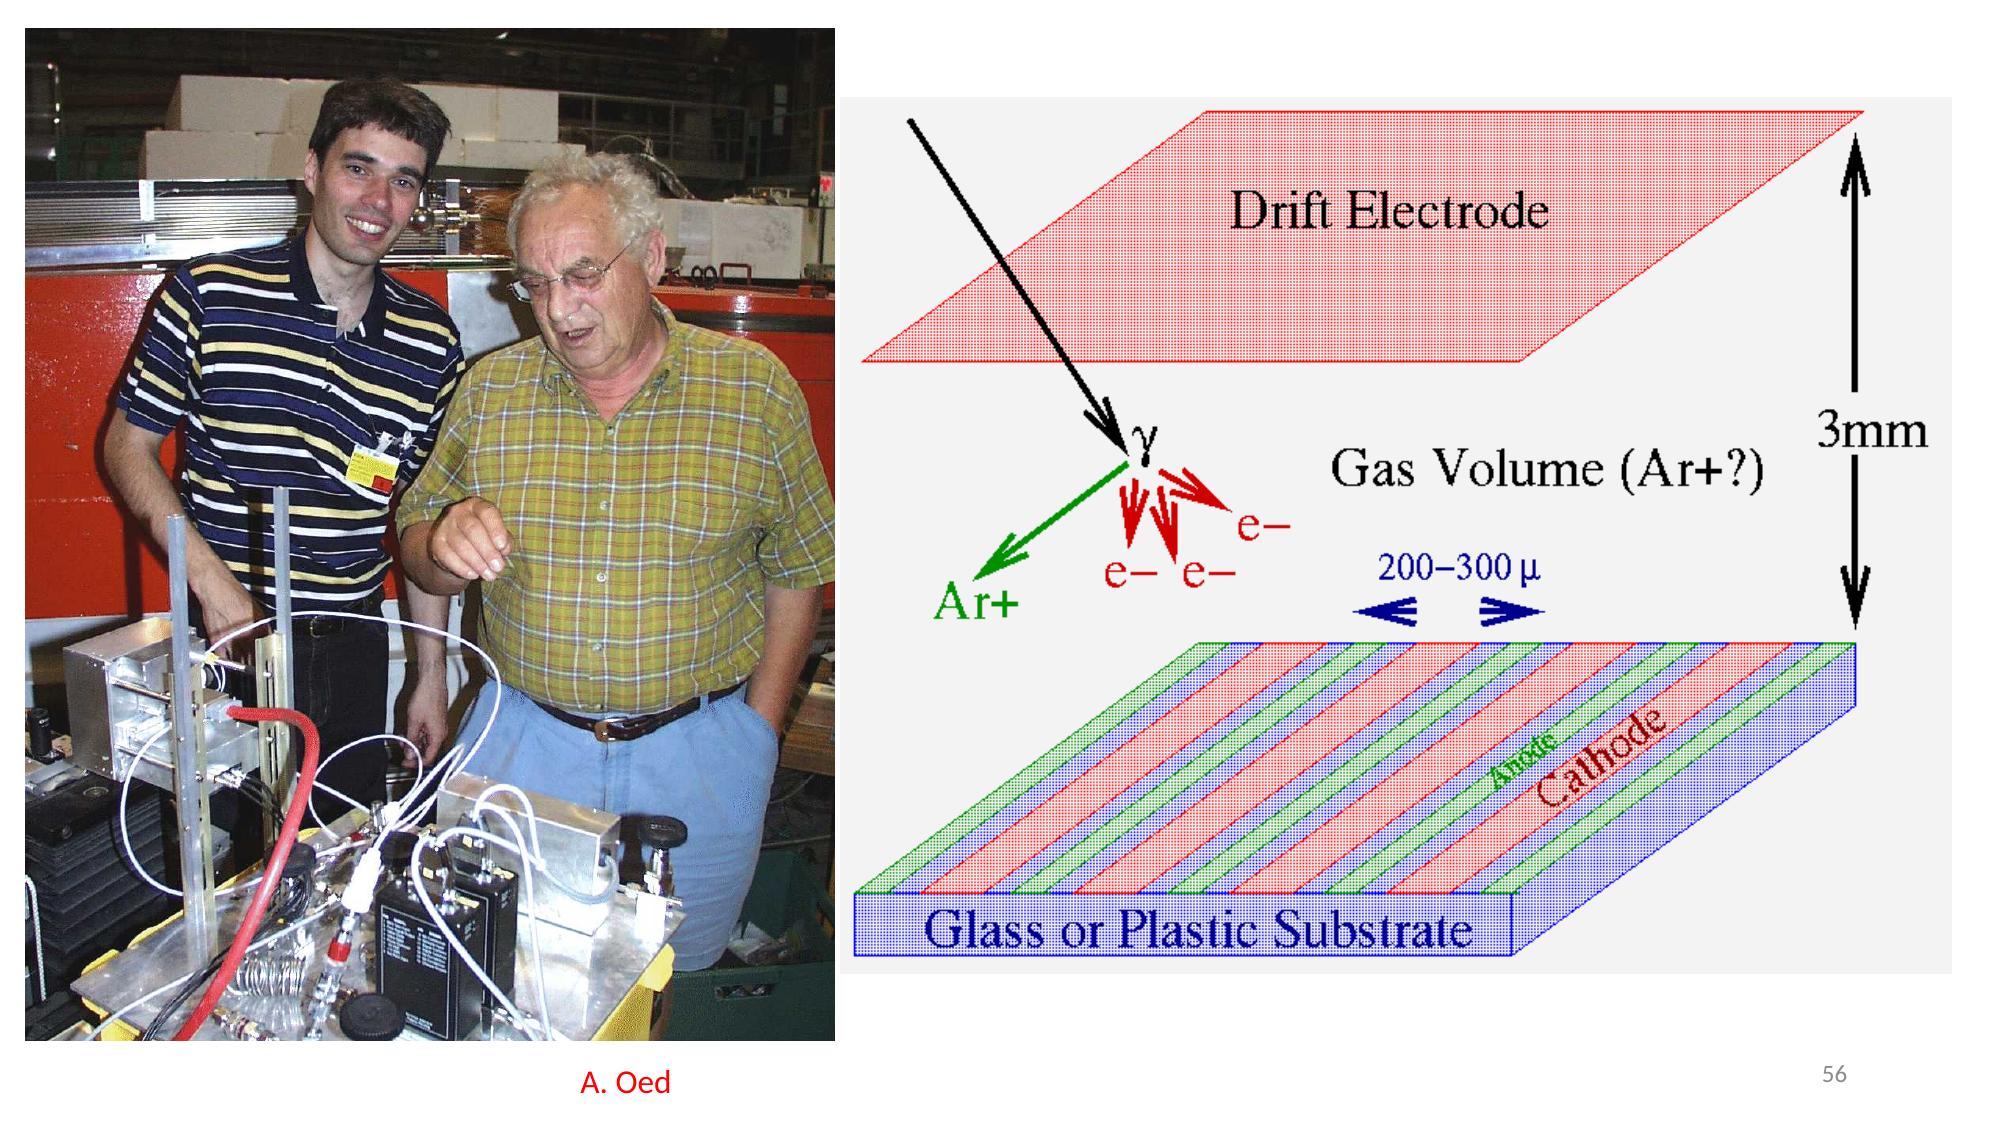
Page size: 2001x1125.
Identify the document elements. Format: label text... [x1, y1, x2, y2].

text_box A. Oed [565, 1053, 687, 1108]
picture [25, 28, 835, 1041]
slide_number 56 [1412, 1042, 1863, 1103]
picture [840, 97, 1952, 974]
